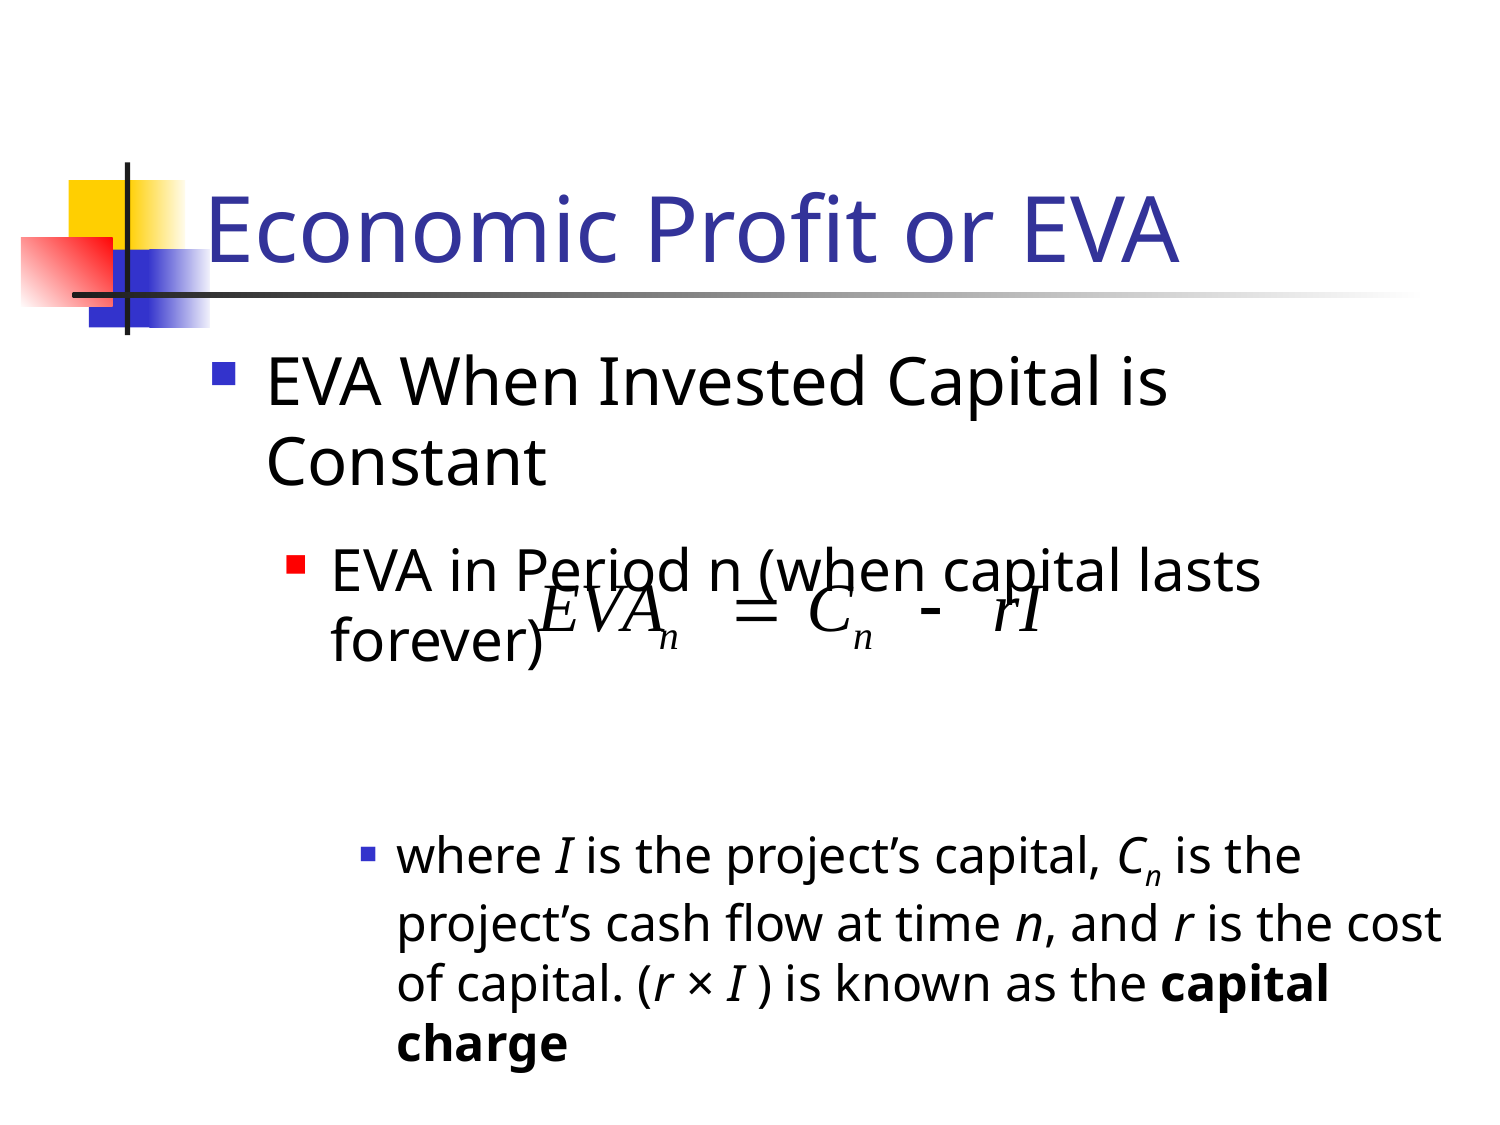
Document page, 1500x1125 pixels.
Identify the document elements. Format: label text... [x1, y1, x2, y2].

title Economic Profit or EVA [188, 101, 1468, 289]
list EVA When Invested Capital is Constant EVA in Period n (when capital lasts forever) where I is the project’s capital, Cn is the project’s cash flow at time n, and r is the cost of capital. (r × I ) is known as the capital charge [193, 330, 1470, 1007]
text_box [524, 562, 1063, 667]
